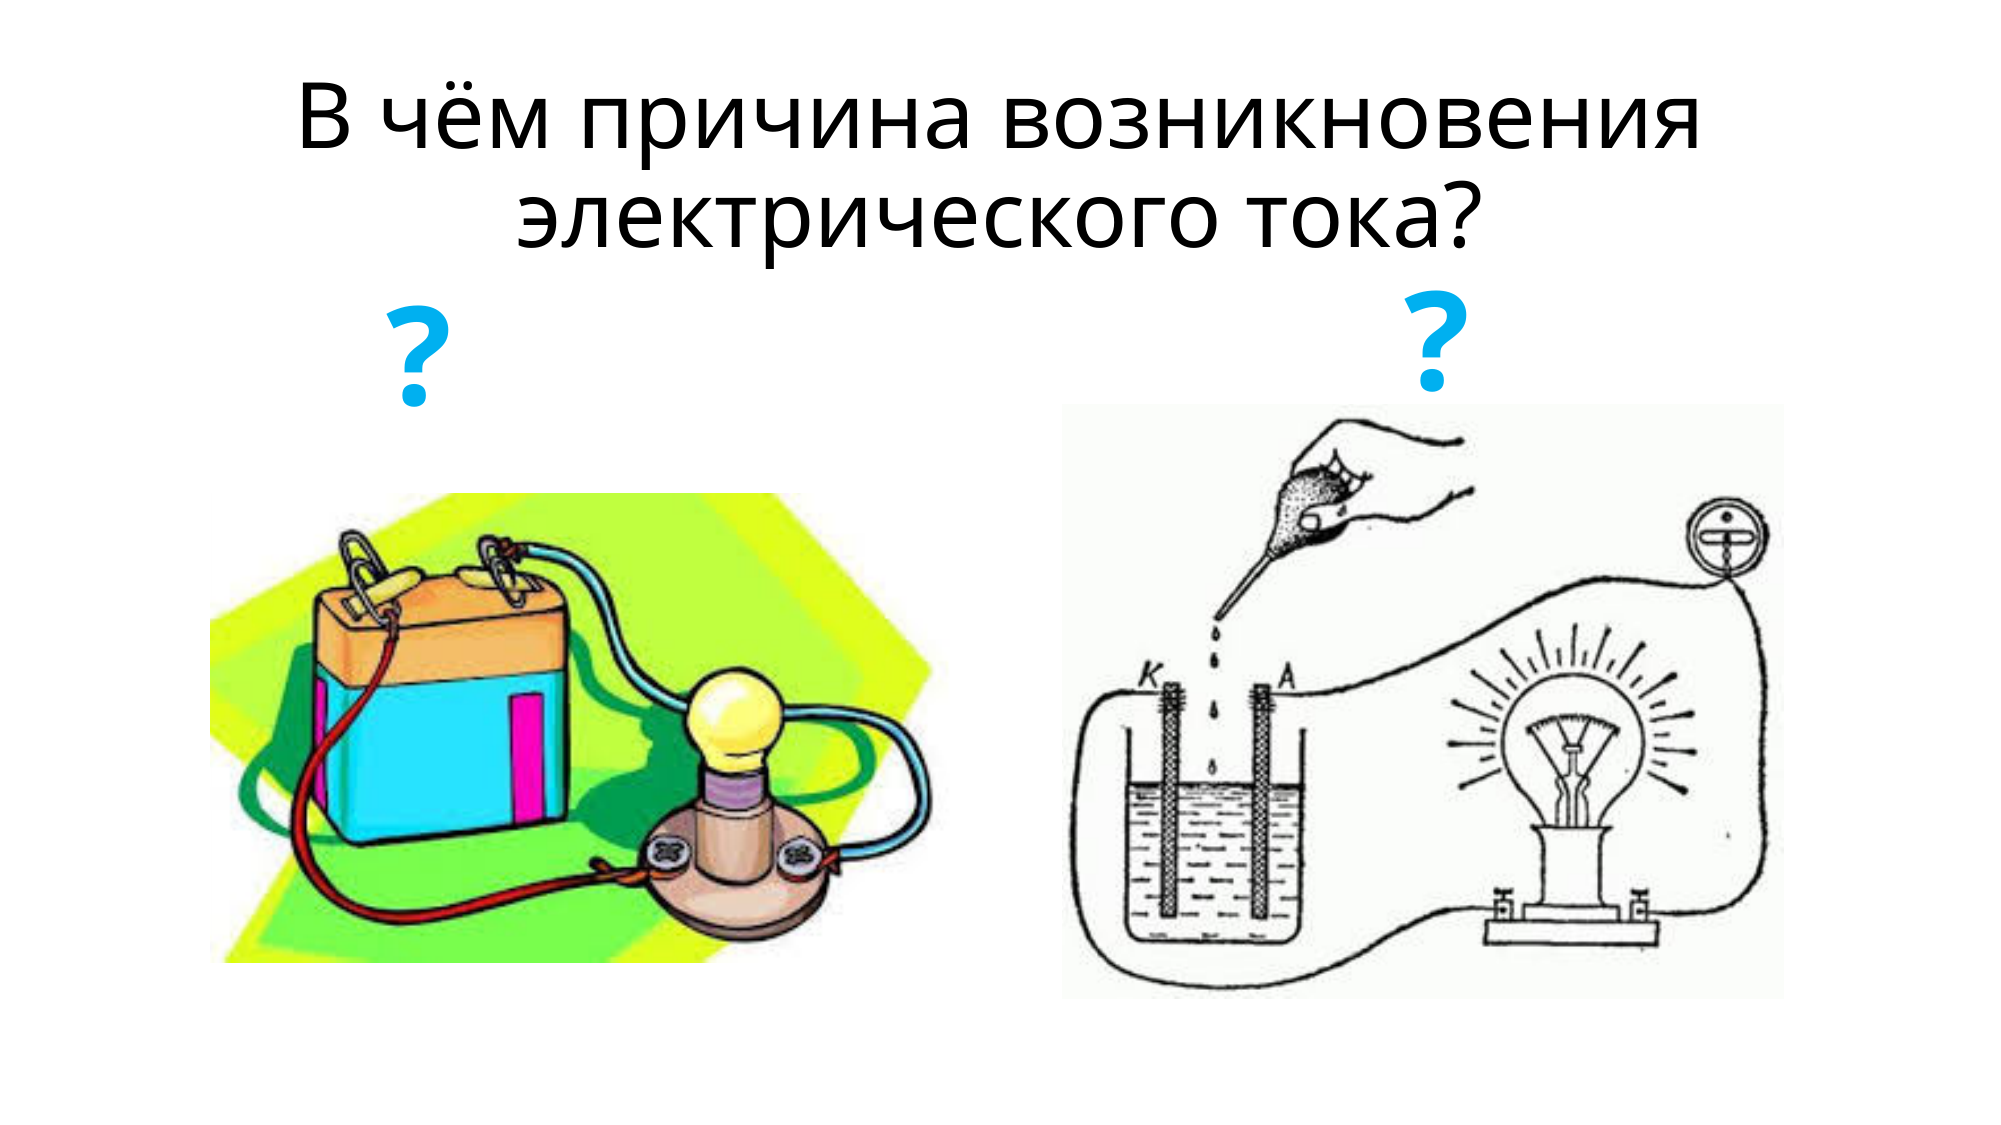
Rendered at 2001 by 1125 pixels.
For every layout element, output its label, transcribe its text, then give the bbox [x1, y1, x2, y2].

title В чём причина возникновения электрического тока? [137, 59, 1863, 278]
list ? [137, 275, 984, 443]
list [209, 493, 957, 963]
list ? [1012, 275, 1863, 428]
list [1062, 404, 1784, 999]
